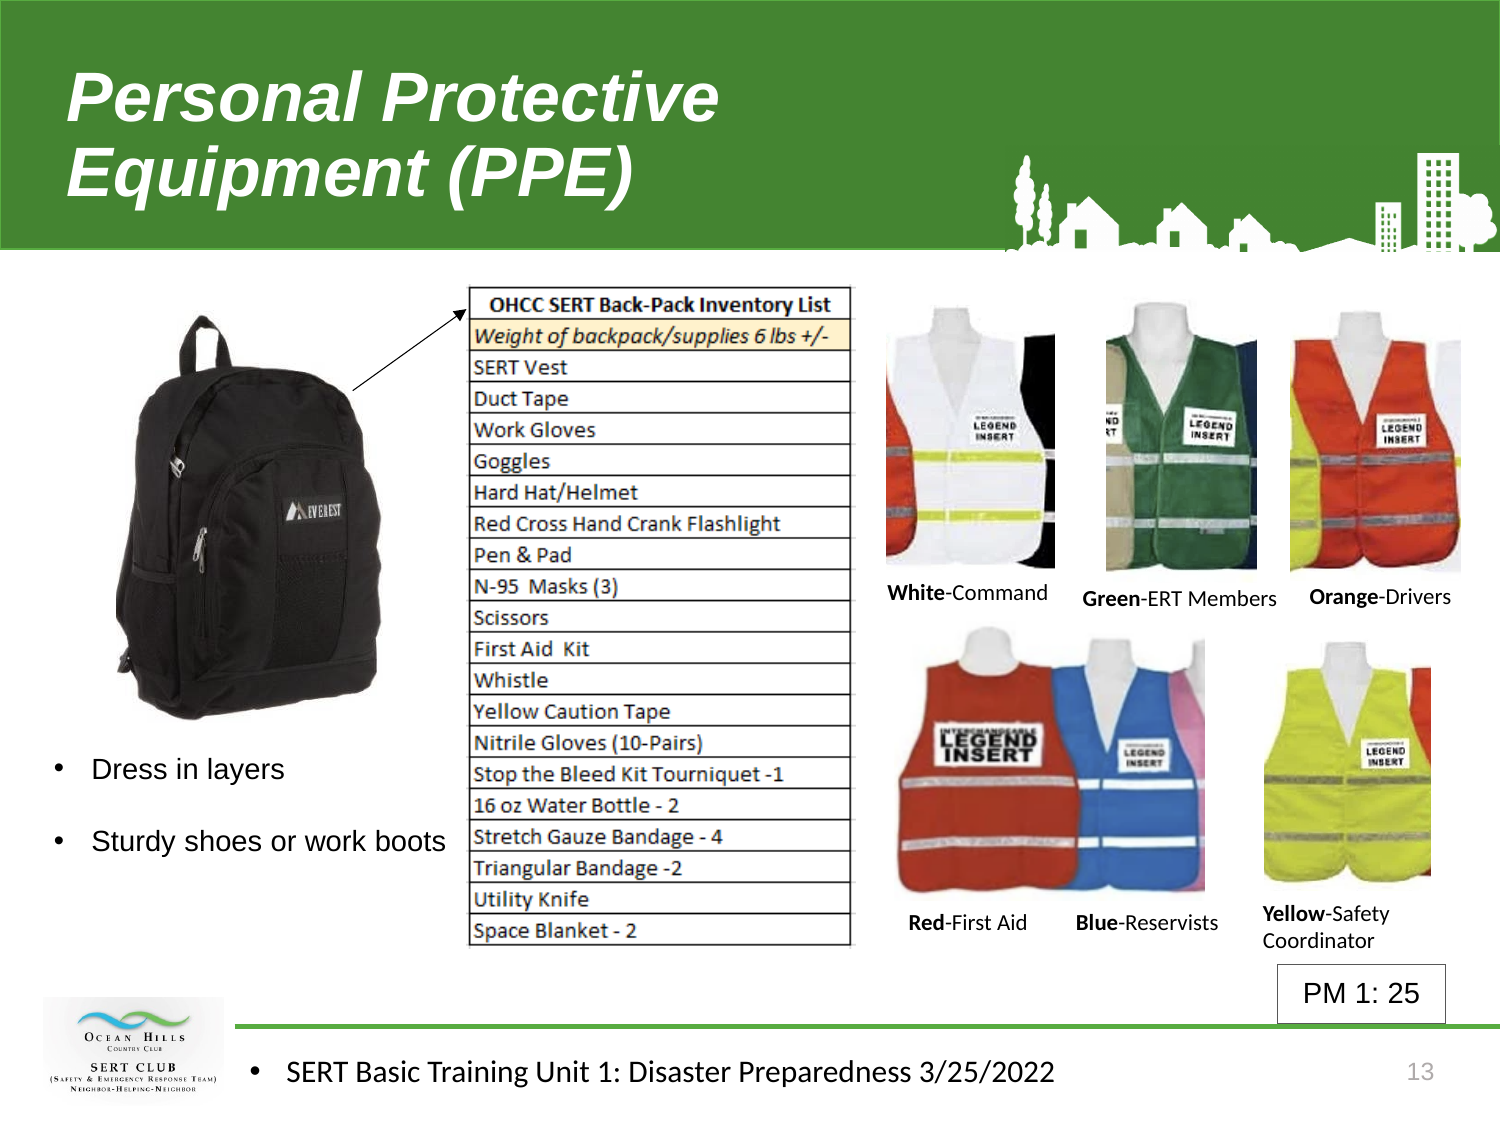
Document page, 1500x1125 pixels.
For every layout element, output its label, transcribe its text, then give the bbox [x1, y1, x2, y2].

list Dress in layers Sturdy shoes or work boots [38, 742, 466, 910]
picture [893, 611, 1205, 901]
picture [1290, 303, 1461, 581]
picture [1106, 286, 1257, 583]
picture [885, 302, 1055, 570]
picture [466, 284, 856, 949]
picture [1005, 145, 1500, 252]
title Personal Protective Equipment (PPE) [51, 52, 1005, 220]
text_box Green-ERT Members [1067, 576, 1295, 619]
list 13 [1153, 1047, 1450, 1098]
text_box Yellow-Safety Coordinator [1248, 891, 1489, 961]
picture [43, 997, 224, 1106]
text_box Blue-Reservists [1051, 900, 1244, 943]
picture [1264, 631, 1431, 891]
text_box White-Command [872, 569, 1100, 613]
list PM 1: 25 [1277, 964, 1446, 1024]
text_box Orange-Drivers [1294, 573, 1500, 617]
picture [116, 309, 390, 723]
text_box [352, 309, 467, 391]
text_box Red-First Aid [893, 901, 1051, 943]
text_box SERT Basic Training Unit 1: Disaster Preparedness 3/25/2022 [234, 1047, 1076, 1098]
